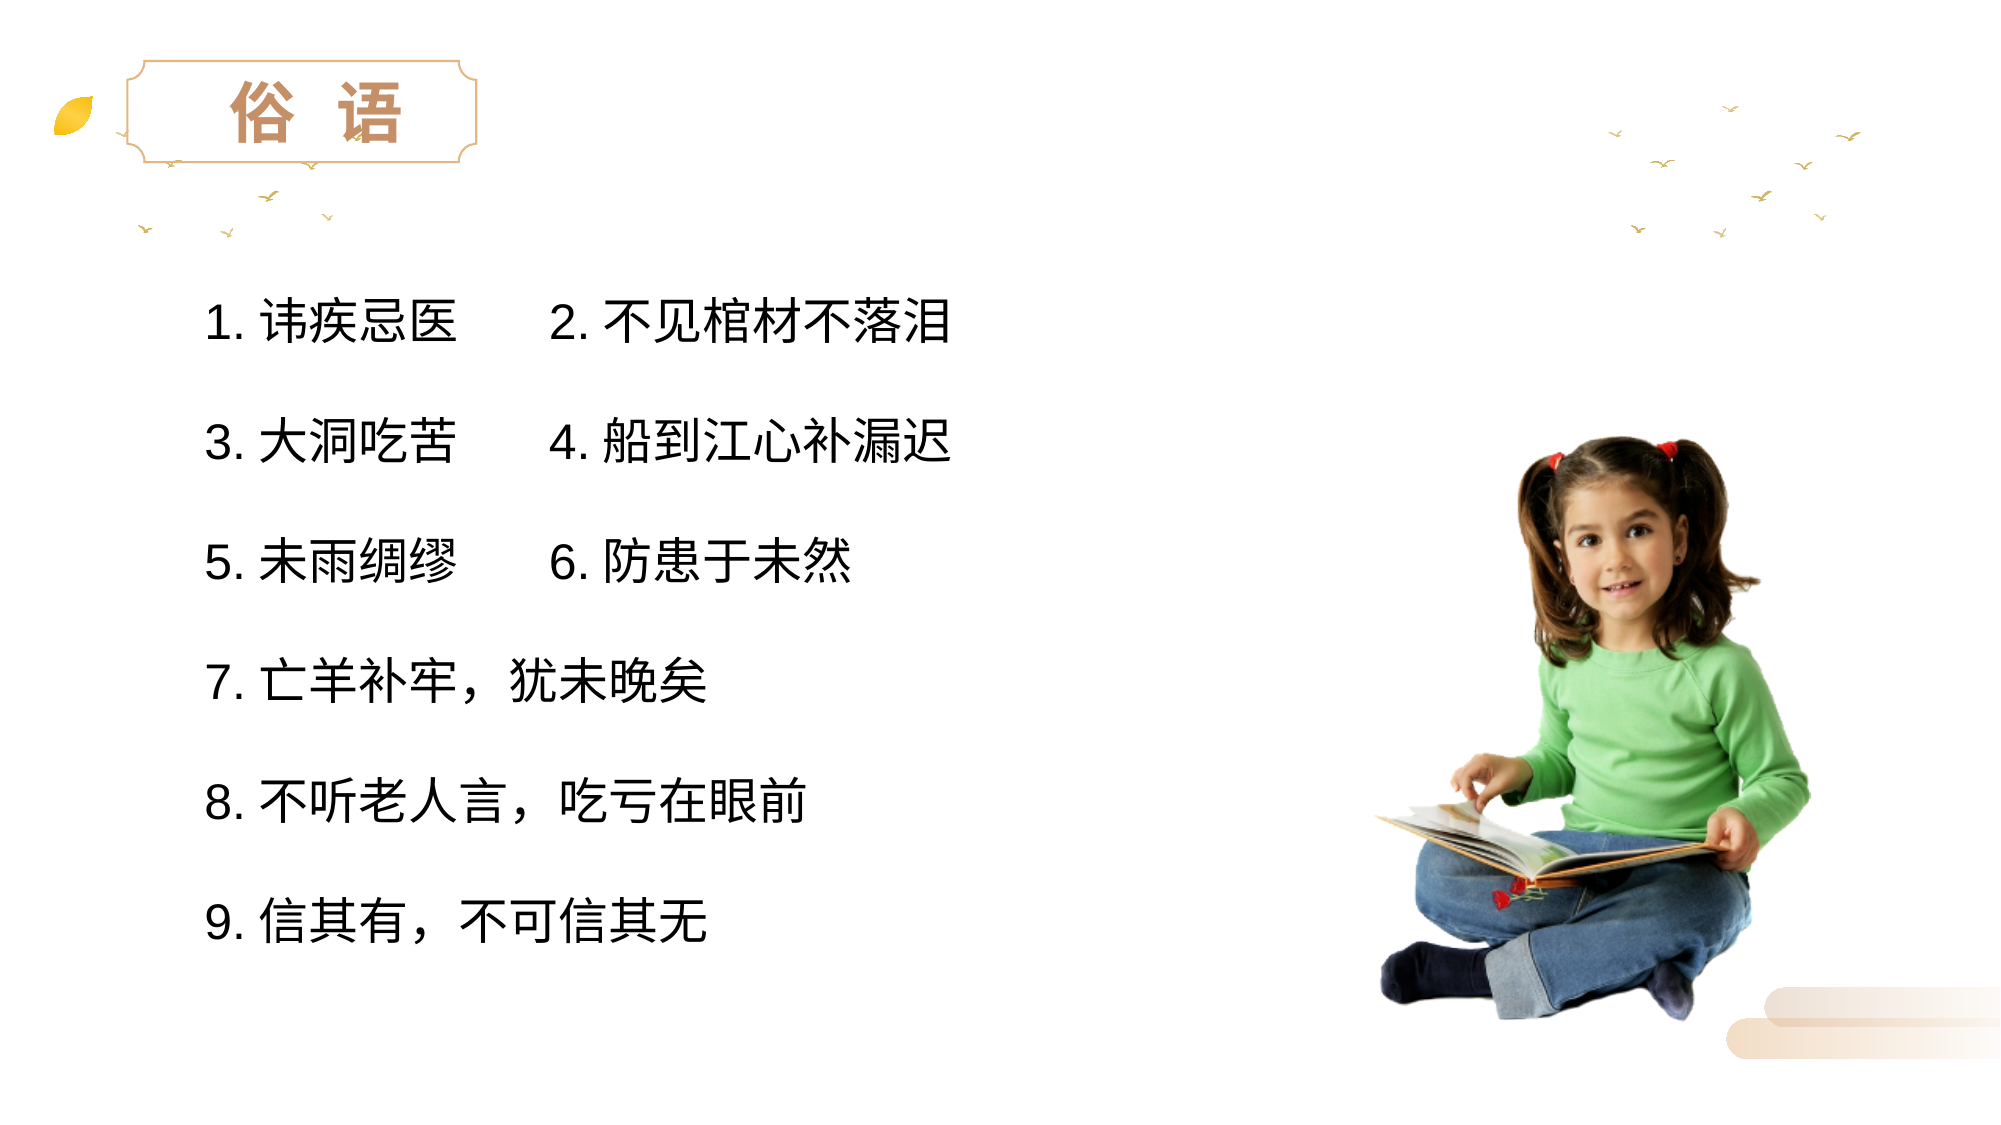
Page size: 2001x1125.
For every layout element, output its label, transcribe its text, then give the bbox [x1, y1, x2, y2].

text_box 1.讳疾忌医 2.不见棺材不落泪 3.大洞吃苦 4.船到江心补漏迟 5.未雨绸缪 6.防患于未然 7.亡羊补牢，犹未晚矣 8.不听老人言，吃亏在眼前 9.信其有，不可信其无 [189, 222, 1489, 957]
picture [1372, 435, 1811, 1023]
text_box 俗 语 [229, 71, 404, 152]
